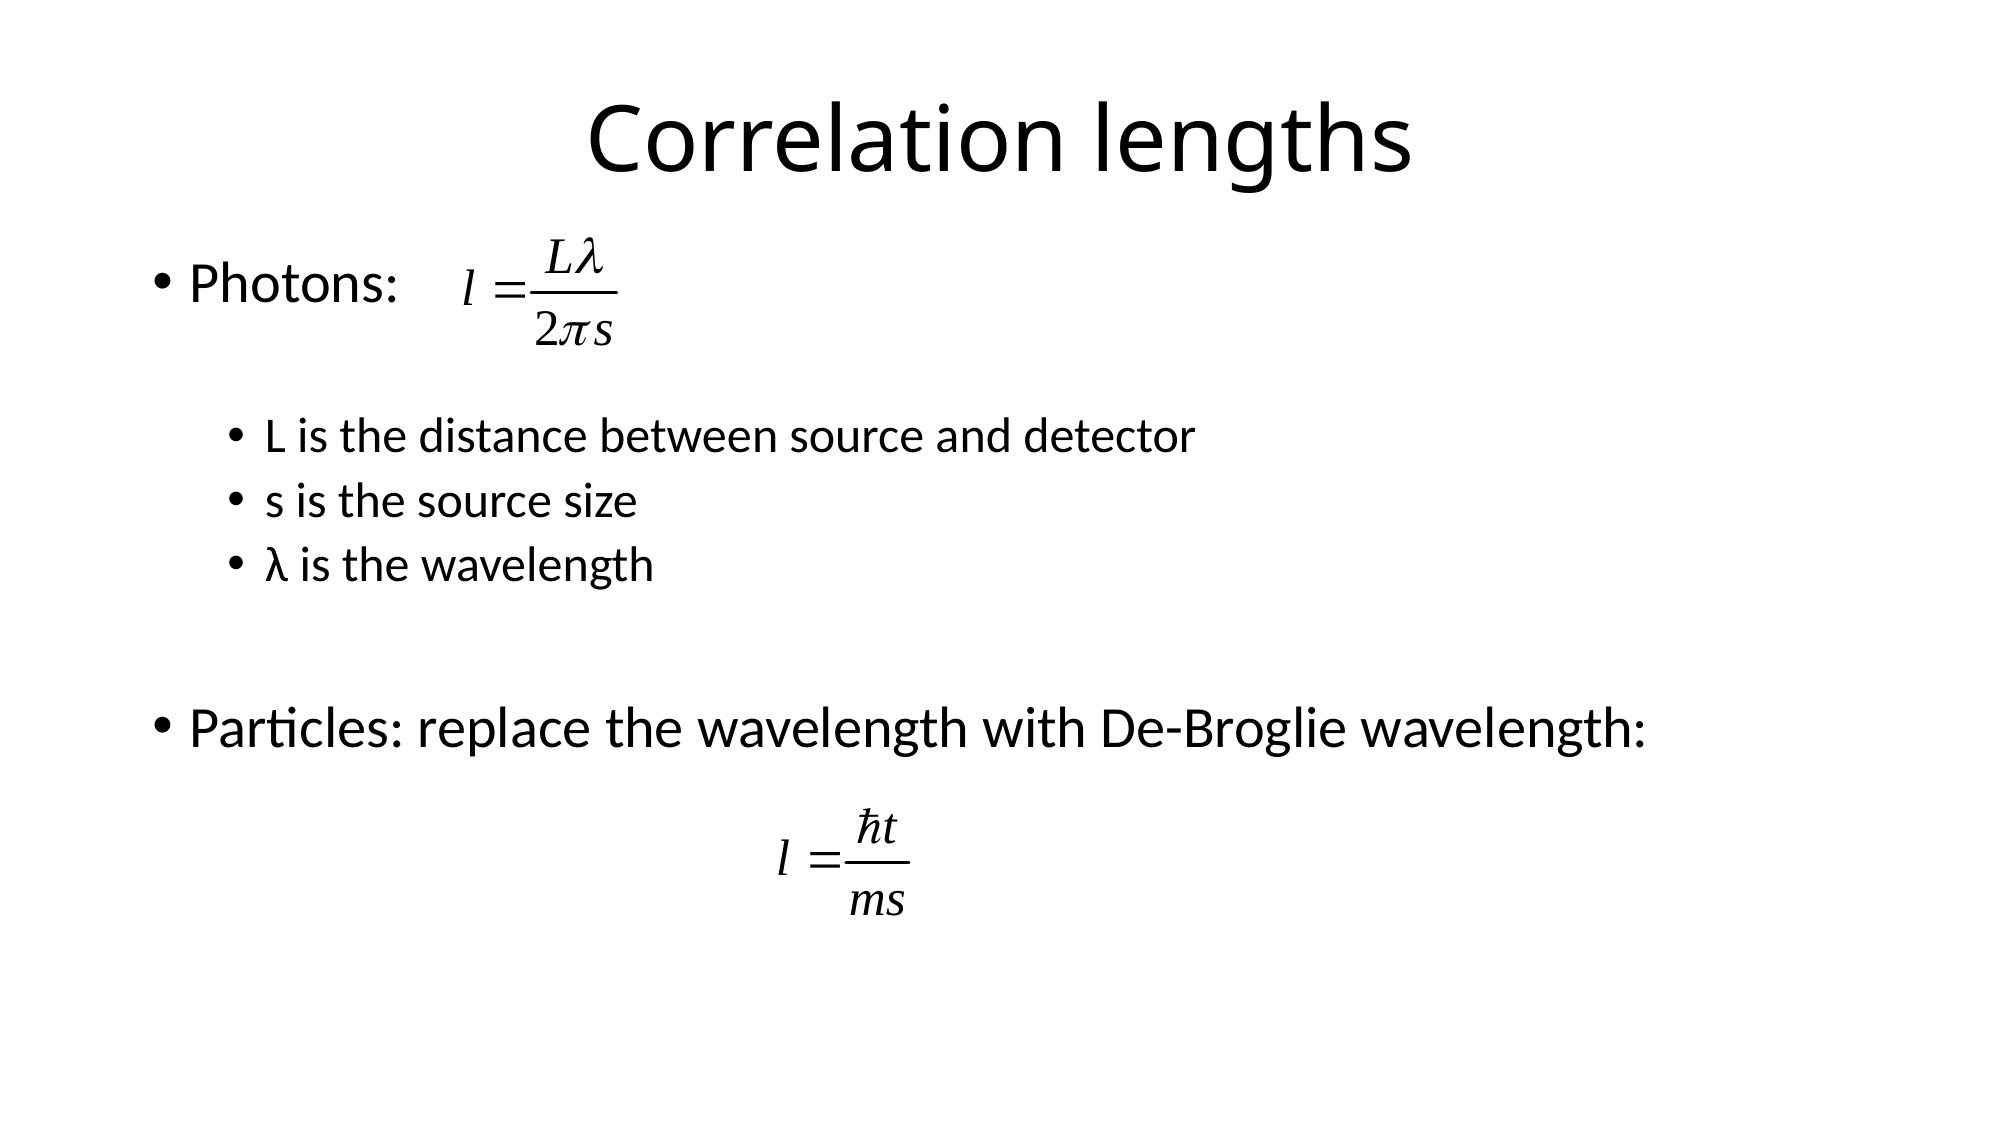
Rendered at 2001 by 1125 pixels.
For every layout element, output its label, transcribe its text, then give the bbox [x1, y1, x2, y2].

list Photons: L is the distance between source and detector s is the source size λ is the wavelength Particles: replace the wavelength with De-Broglie wavelength: [137, 245, 1863, 1014]
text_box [454, 224, 627, 357]
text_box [769, 794, 920, 927]
title Correlation lengths [137, 59, 1863, 225]
